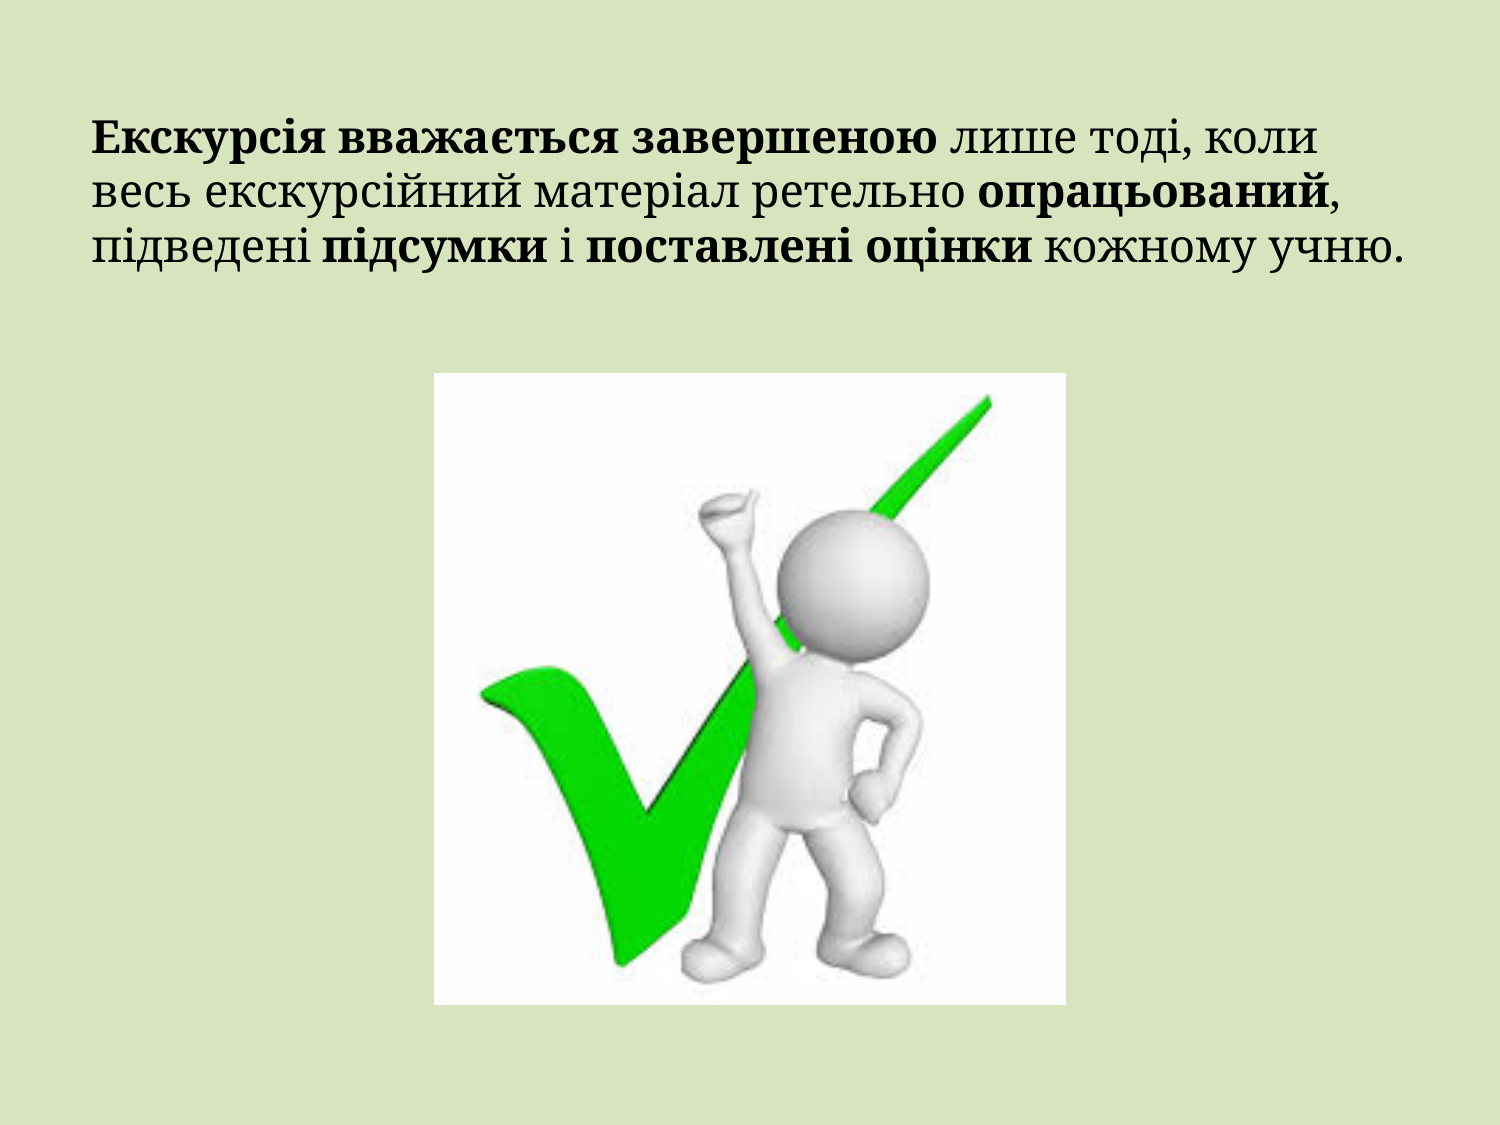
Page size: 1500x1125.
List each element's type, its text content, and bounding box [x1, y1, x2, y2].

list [433, 373, 1066, 1006]
title Екскурсія вважається завершеною лише тоді, коли весь екскурсійний матеріал ретельно опрацьований, підведені підсумки і поставлені оцінки кожному учню. [76, 78, 1427, 302]
